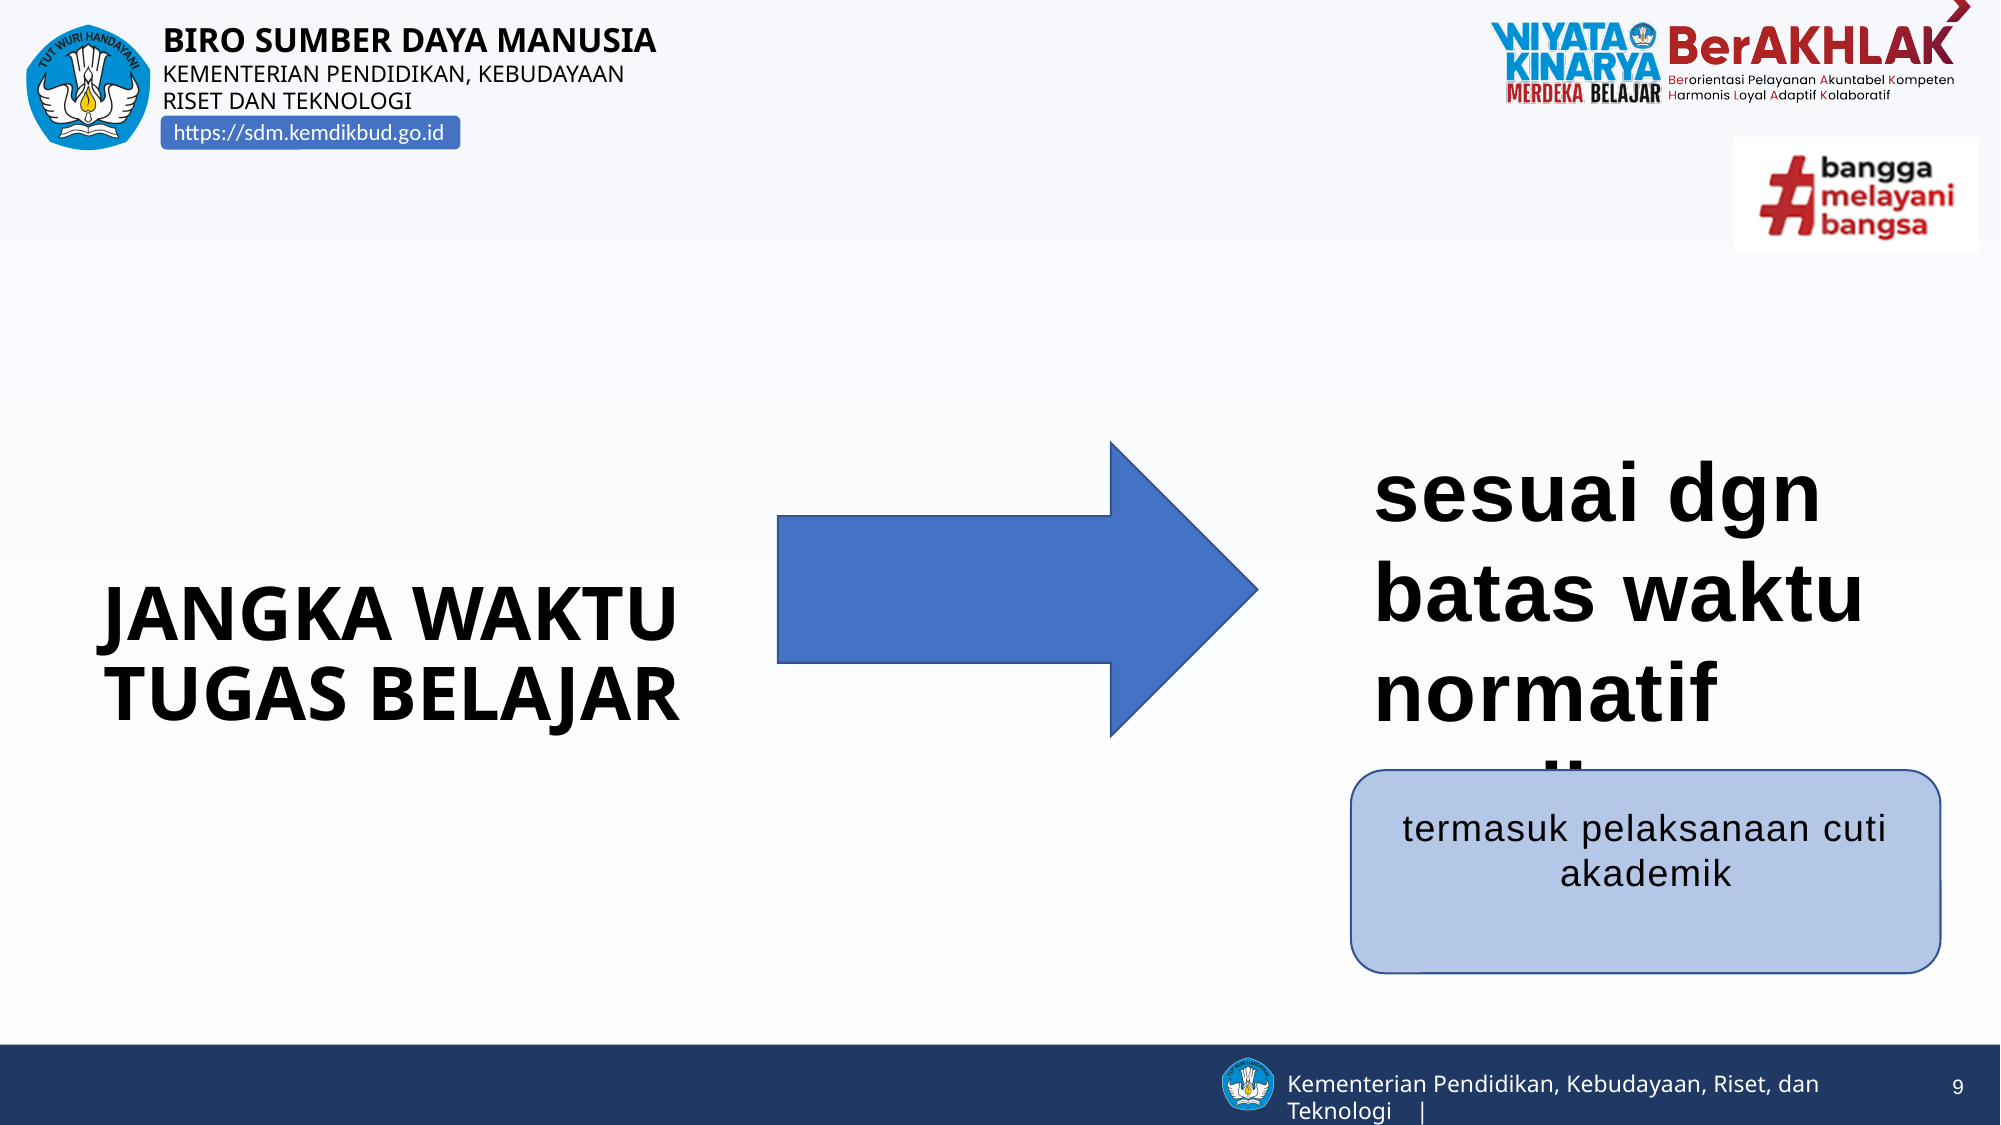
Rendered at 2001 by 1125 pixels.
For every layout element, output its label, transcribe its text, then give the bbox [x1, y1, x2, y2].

text_box sesuai dgn batas waktu normatif prodi [1358, 430, 1968, 846]
picture [1734, 137, 1979, 253]
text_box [0, 1044, 2000, 1125]
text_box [18, 0, 1971, 160]
text_box [776, 440, 1259, 739]
text_box JANGKA WAKTU TUGAS BELAJAR [87, 426, 696, 745]
text_box termasuk pelaksanaan cuti akademik [1349, 769, 1942, 975]
